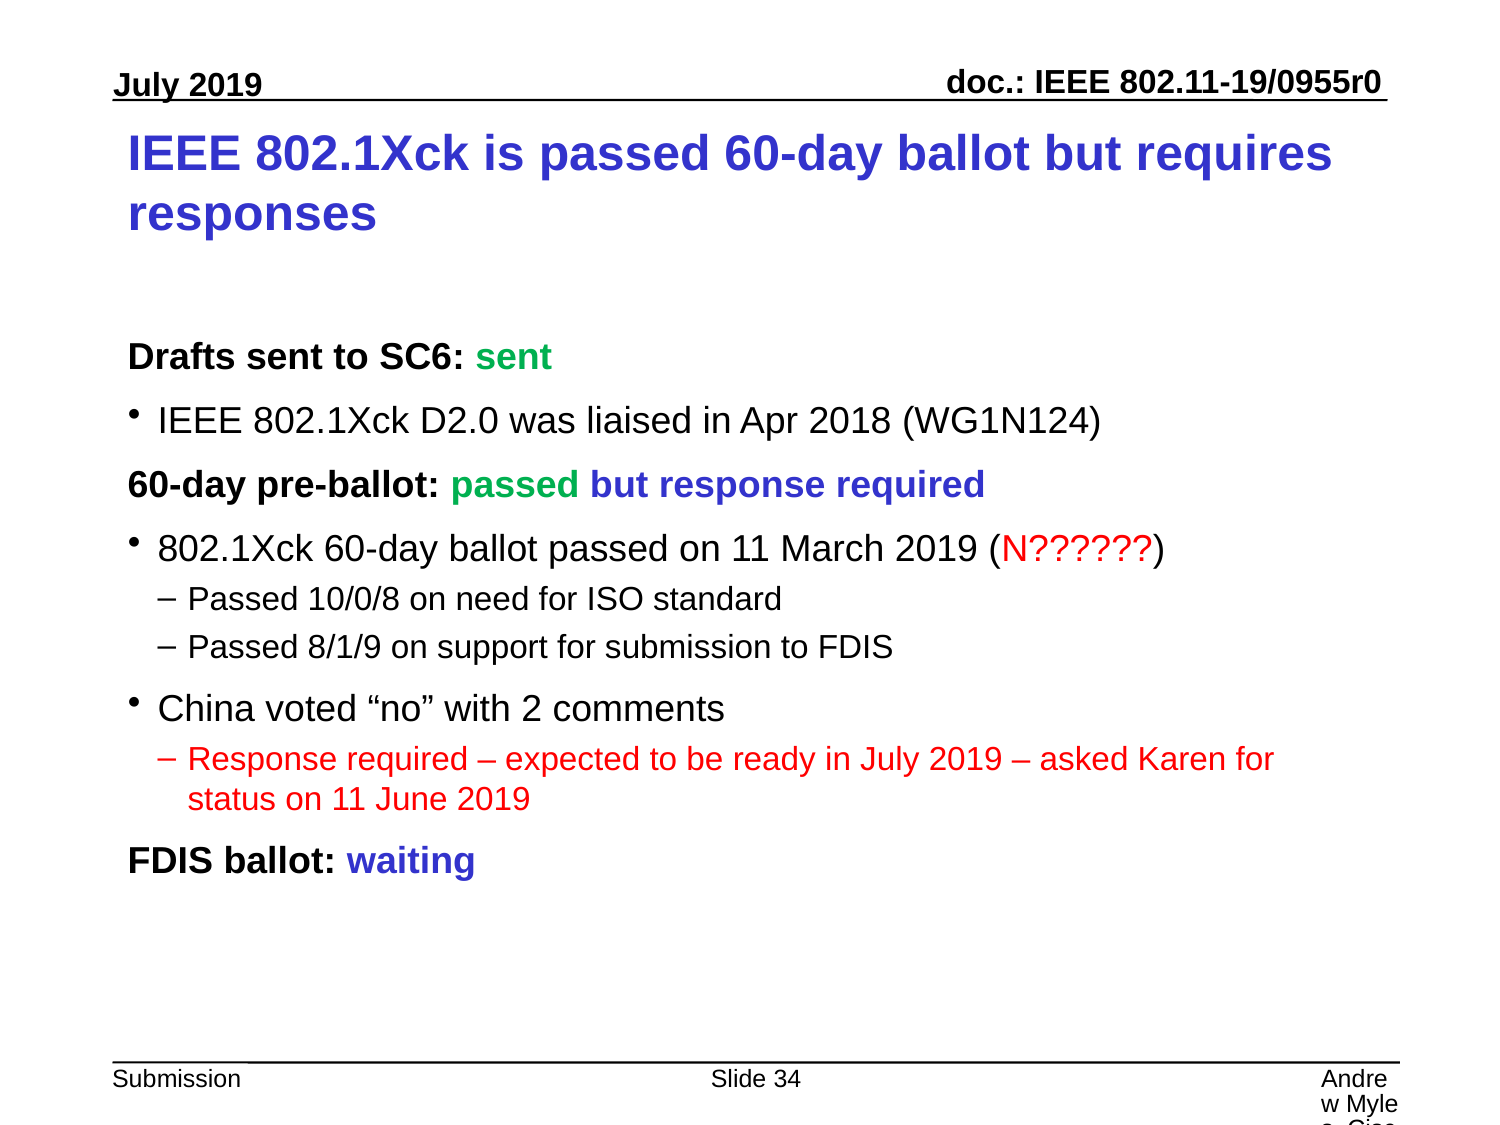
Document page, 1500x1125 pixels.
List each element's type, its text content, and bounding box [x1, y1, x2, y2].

footer Andrew Myles, Cisco [1320, 1061, 1402, 1093]
slide_number Slide 34 [709, 1061, 803, 1093]
list Drafts sent to SC6: sent IEEE 802.1Xck D2.0 was liaised in Apr 2018 (WG1N124) 60-day pre-ballot: passed but response required 802.1Xck 60-day ballot passed on 11 March 2019 (N??????) Passed 10/0/8 on need for ISO standard Passed 8/1/9 on support for submission to FDIS China voted “no” with 2 comments Response required – expected to be ready in July 2019 – asked Karen for status on 11 June 2019 FDIS ballot: waiting [112, 324, 1388, 1000]
title IEEE 802.1Xck is passed 60-day ballot but requires responses [112, 112, 1388, 288]
